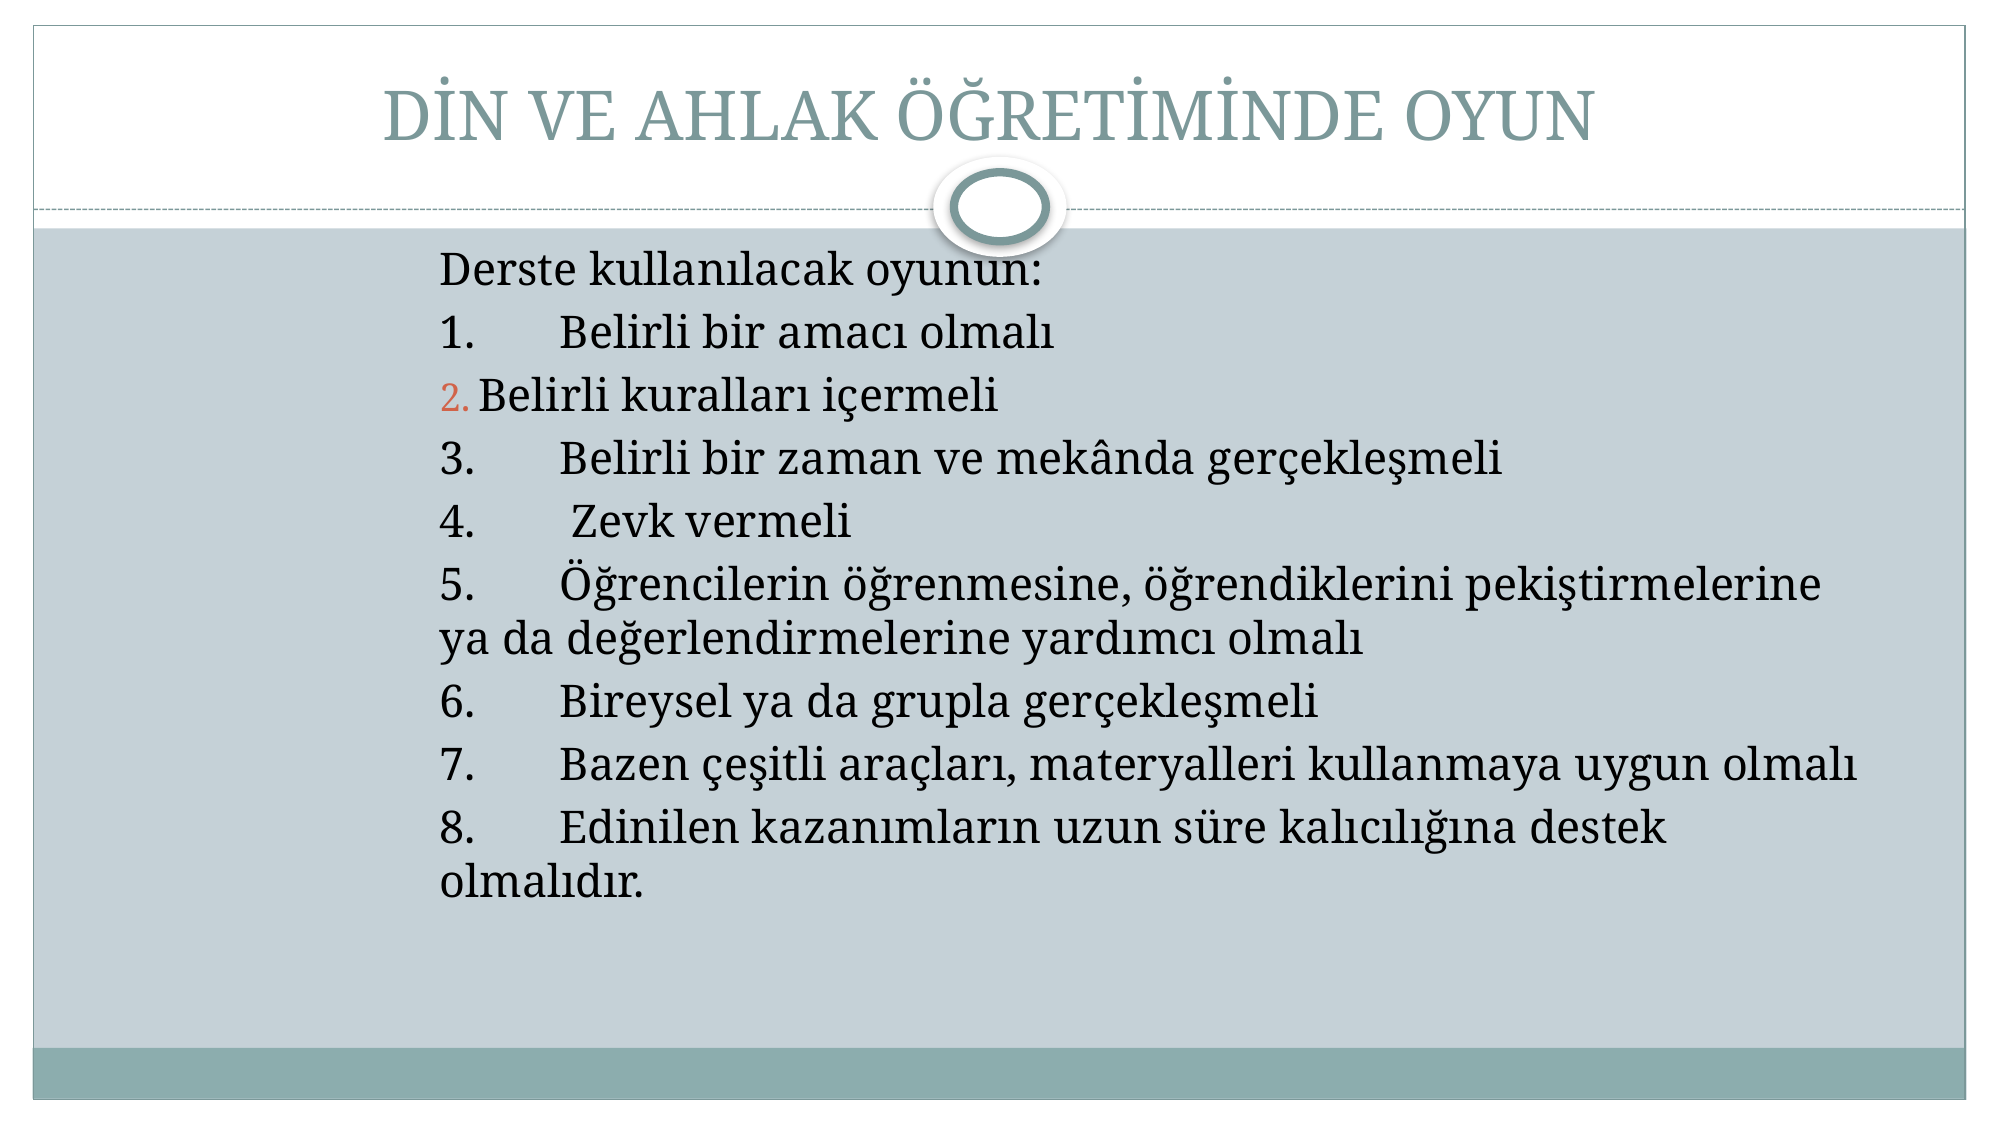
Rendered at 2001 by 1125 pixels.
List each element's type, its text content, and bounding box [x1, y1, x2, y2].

list Derste kullanılacak oyunun: 1. Belirli bir amacı olmalı Belirli kuralları içermeli 3. Belirli bir zaman ve mekânda gerçekleşmeli 4. Zevk vermeli 5. Öğrencilerin öğrenmesine, öğrendiklerini pekiştirmelerine ya da değerlendirmelerine yardımcı olmalı 6. Bireysel ya da grupla gerçekleşmeli 7. Bazen çeşitli araçları, materyalleri kullanmaya uygun olmalı 8. Edinilen kazanımların uzun süre kalıcılığına destek olmalıdır. [424, 233, 1888, 970]
title DİN VE AHLAK ÖĞRETİMİNDE OYUN [66, 37, 1933, 162]
